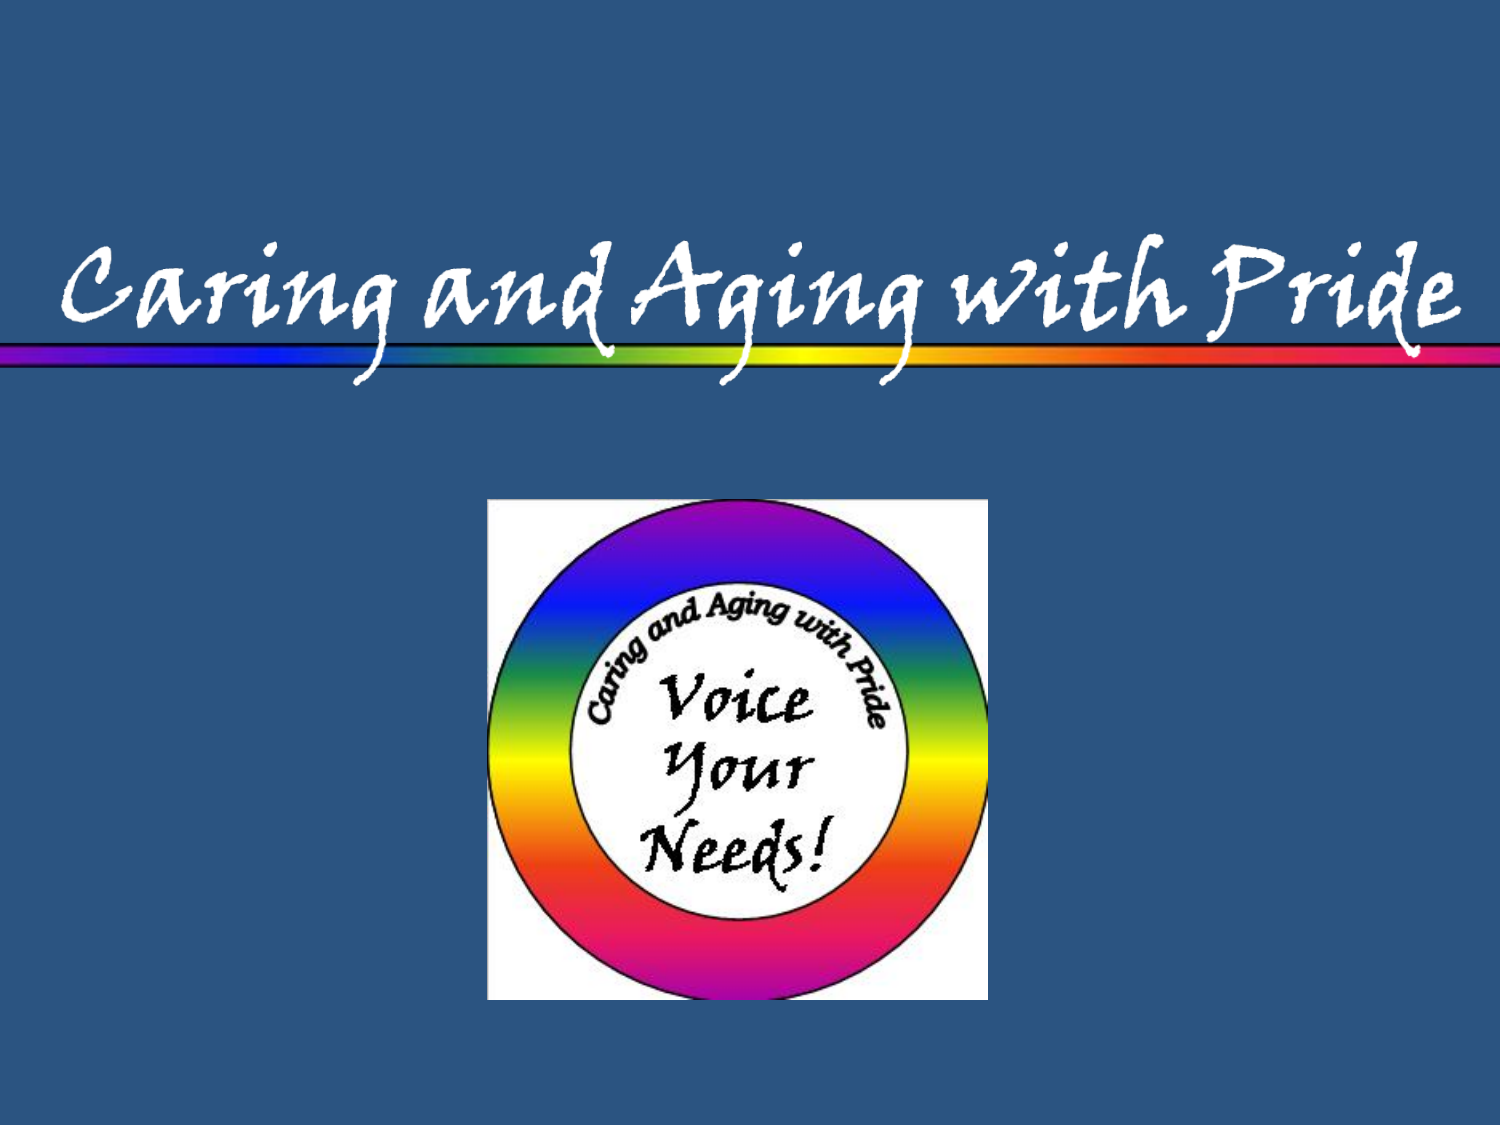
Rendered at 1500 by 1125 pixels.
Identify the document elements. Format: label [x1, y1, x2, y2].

picture [487, 499, 988, 1001]
picture [0, 208, 1500, 437]
